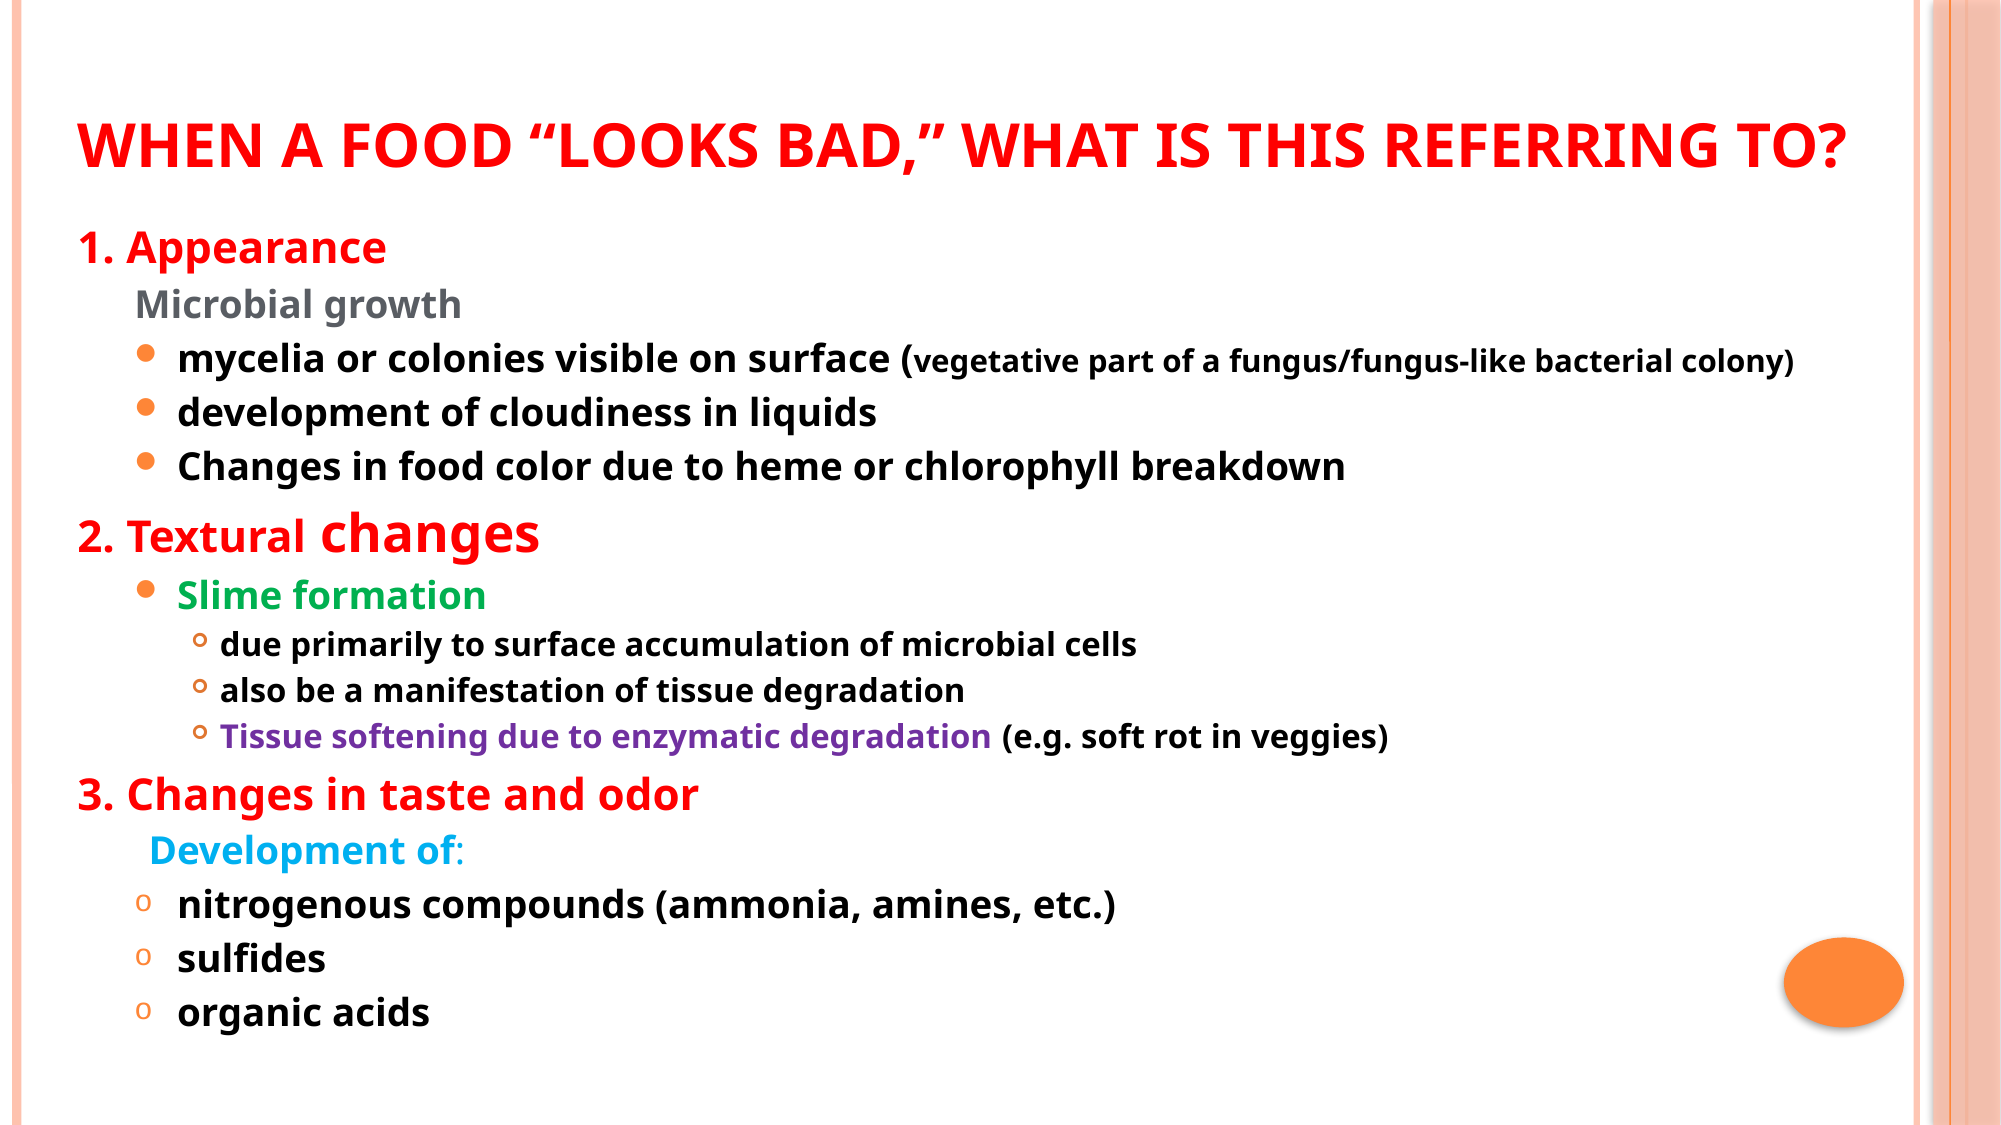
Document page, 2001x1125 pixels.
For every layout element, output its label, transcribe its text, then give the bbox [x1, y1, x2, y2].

list 1. Appearance Microbial growth mycelia or colonies visible on surface (vegetative part of a fungus/fungus-like bacterial colony) development of cloudiness in liquids Changes in food color due to heme or chlorophyll breakdown 2. Textural changes Slime formation due primarily to surface accumulation of microbial cells also be a manifestation of tissue degradation Tissue softening due to enzymatic degradation (e.g. soft rot in veggies) 3. Changes in taste and odor Development of: nitrogenous compounds (ammonia, amines, etc.) sulfides organic acids [62, 212, 1825, 1088]
title when a food “looks bad,” what is this referring to? [62, 24, 1925, 188]
